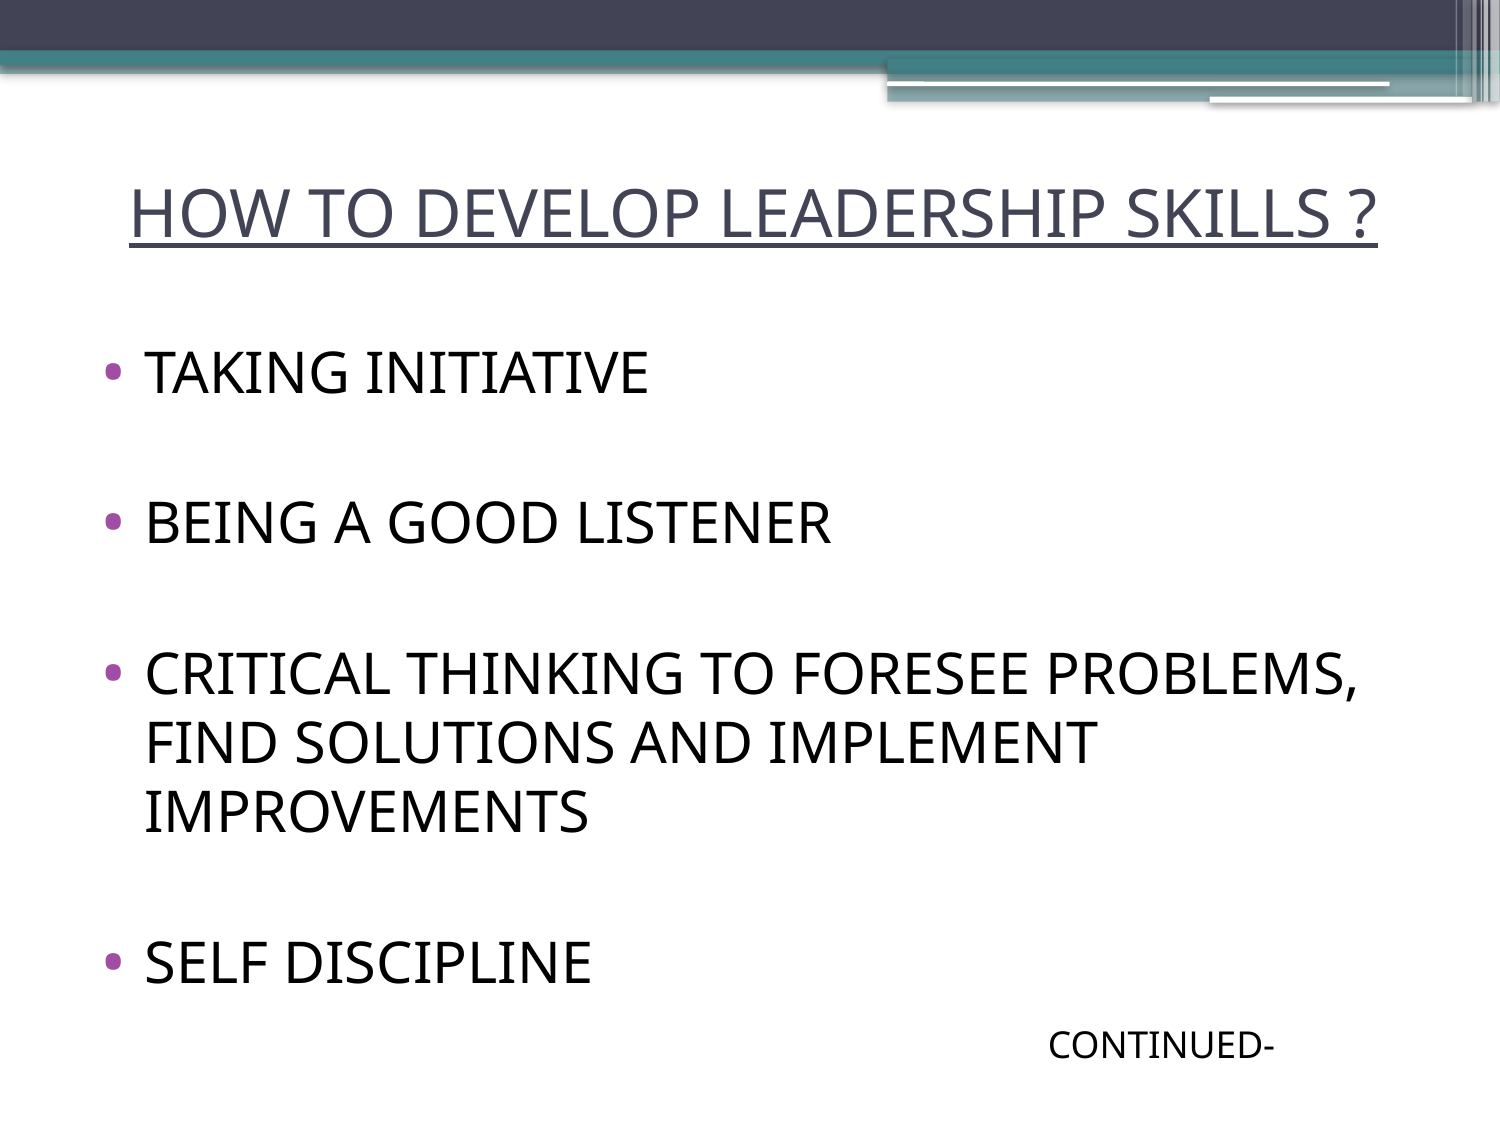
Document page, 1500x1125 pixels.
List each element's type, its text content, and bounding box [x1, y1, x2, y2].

list TAKING INITIATIVE BEING A GOOD LISTENER CRITICAL THINKING TO FORESEE PROBLEMS, FIND SOLUTIONS AND IMPLEMENT IMPROVEMENTS SELF DISCIPLINE CONTINUED- [70, 328, 1425, 1079]
title HOW TO DEVELOP LEADERSHIP SKILLS ? [82, 128, 1425, 293]
